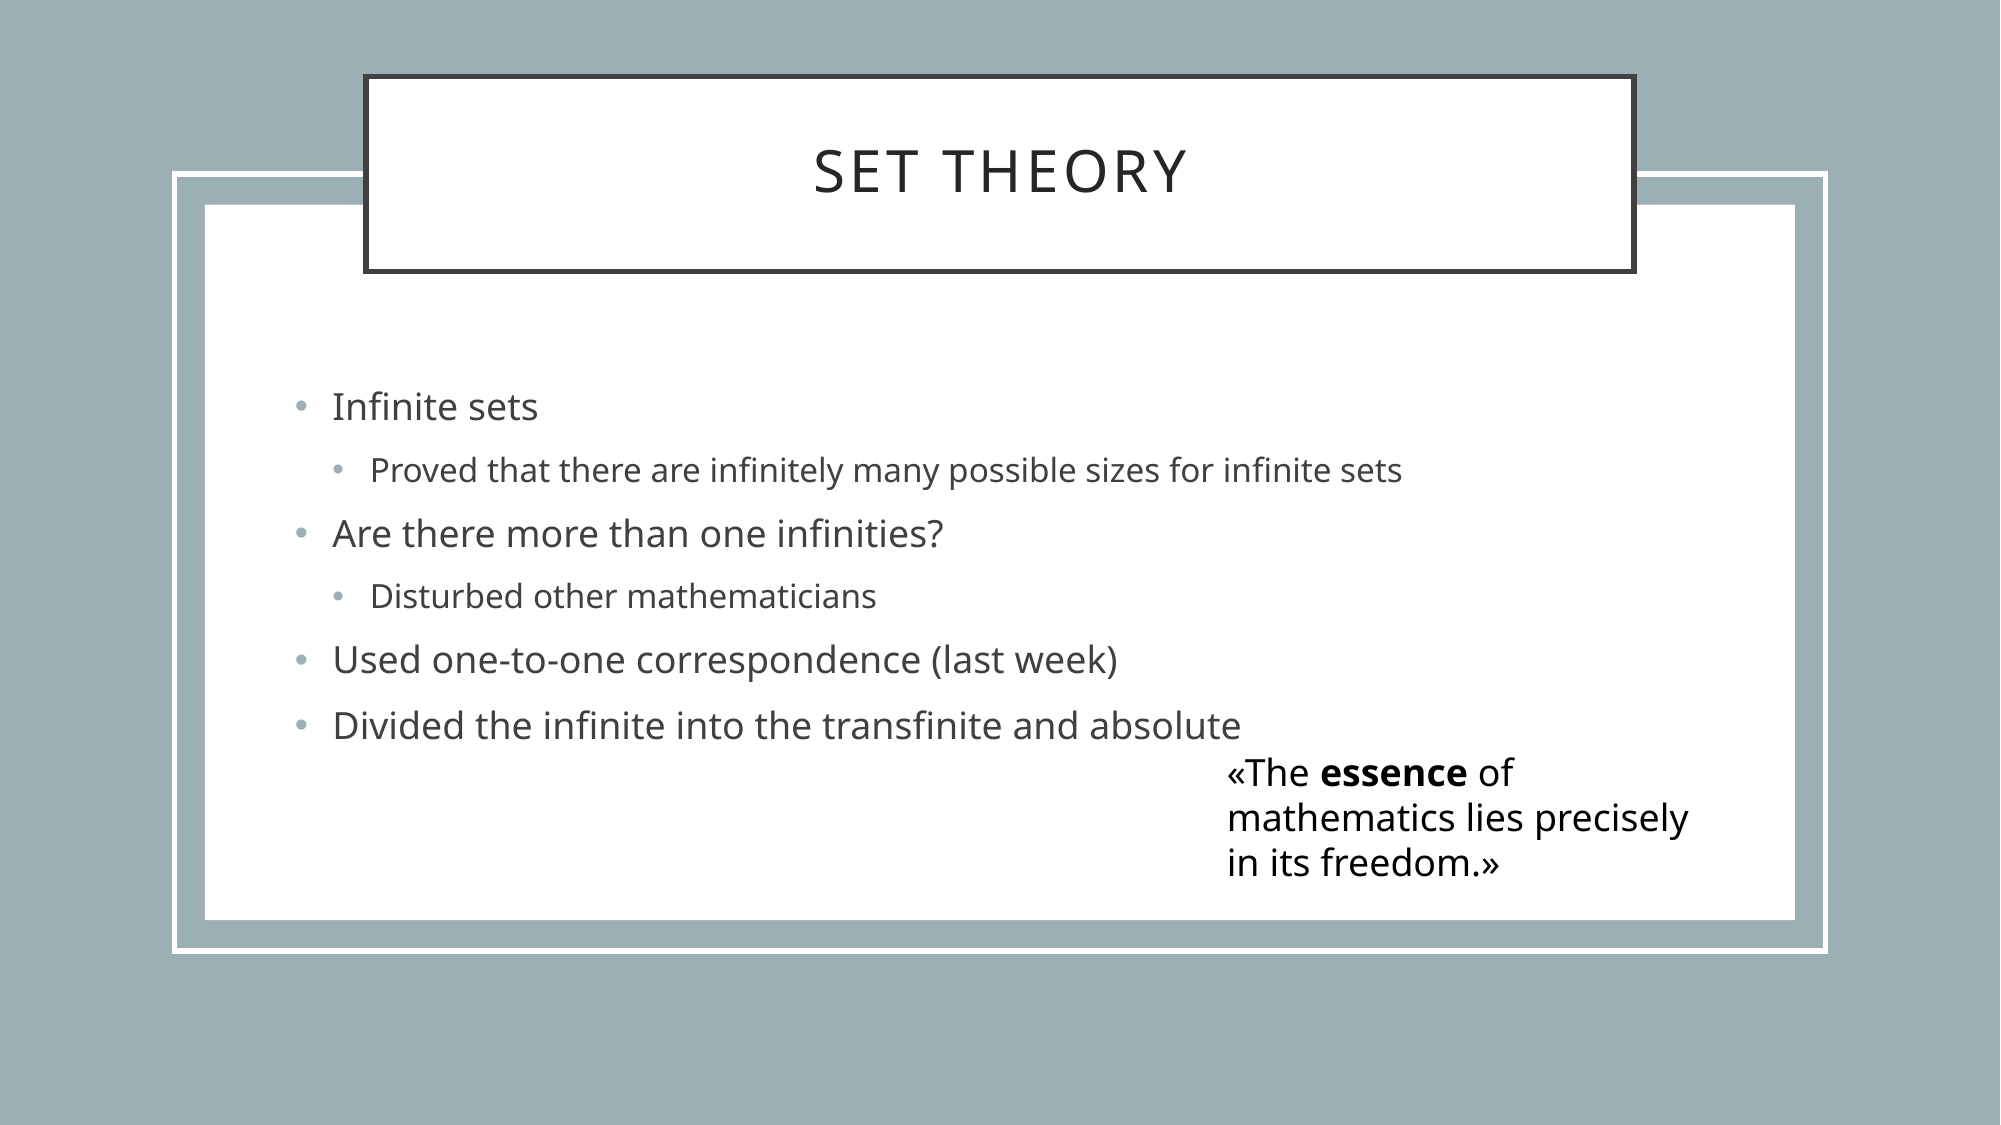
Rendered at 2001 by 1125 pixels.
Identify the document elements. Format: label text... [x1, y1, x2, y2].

title Set Theory [363, 74, 1637, 274]
list Infinite sets Proved that there are infinitely many possible sizes for infinite sets Are there more than one infinities? Disturbed other mathematicians Used one-to-one correspondence (last week) Divided the infinite into the transfinite and absolute [279, 375, 1721, 849]
text_box «The essence of mathematics lies precisely in its freedom.» [1212, 742, 1736, 892]
text_box [173, 173, 1827, 952]
text_box [0, 0, 2000, 1125]
